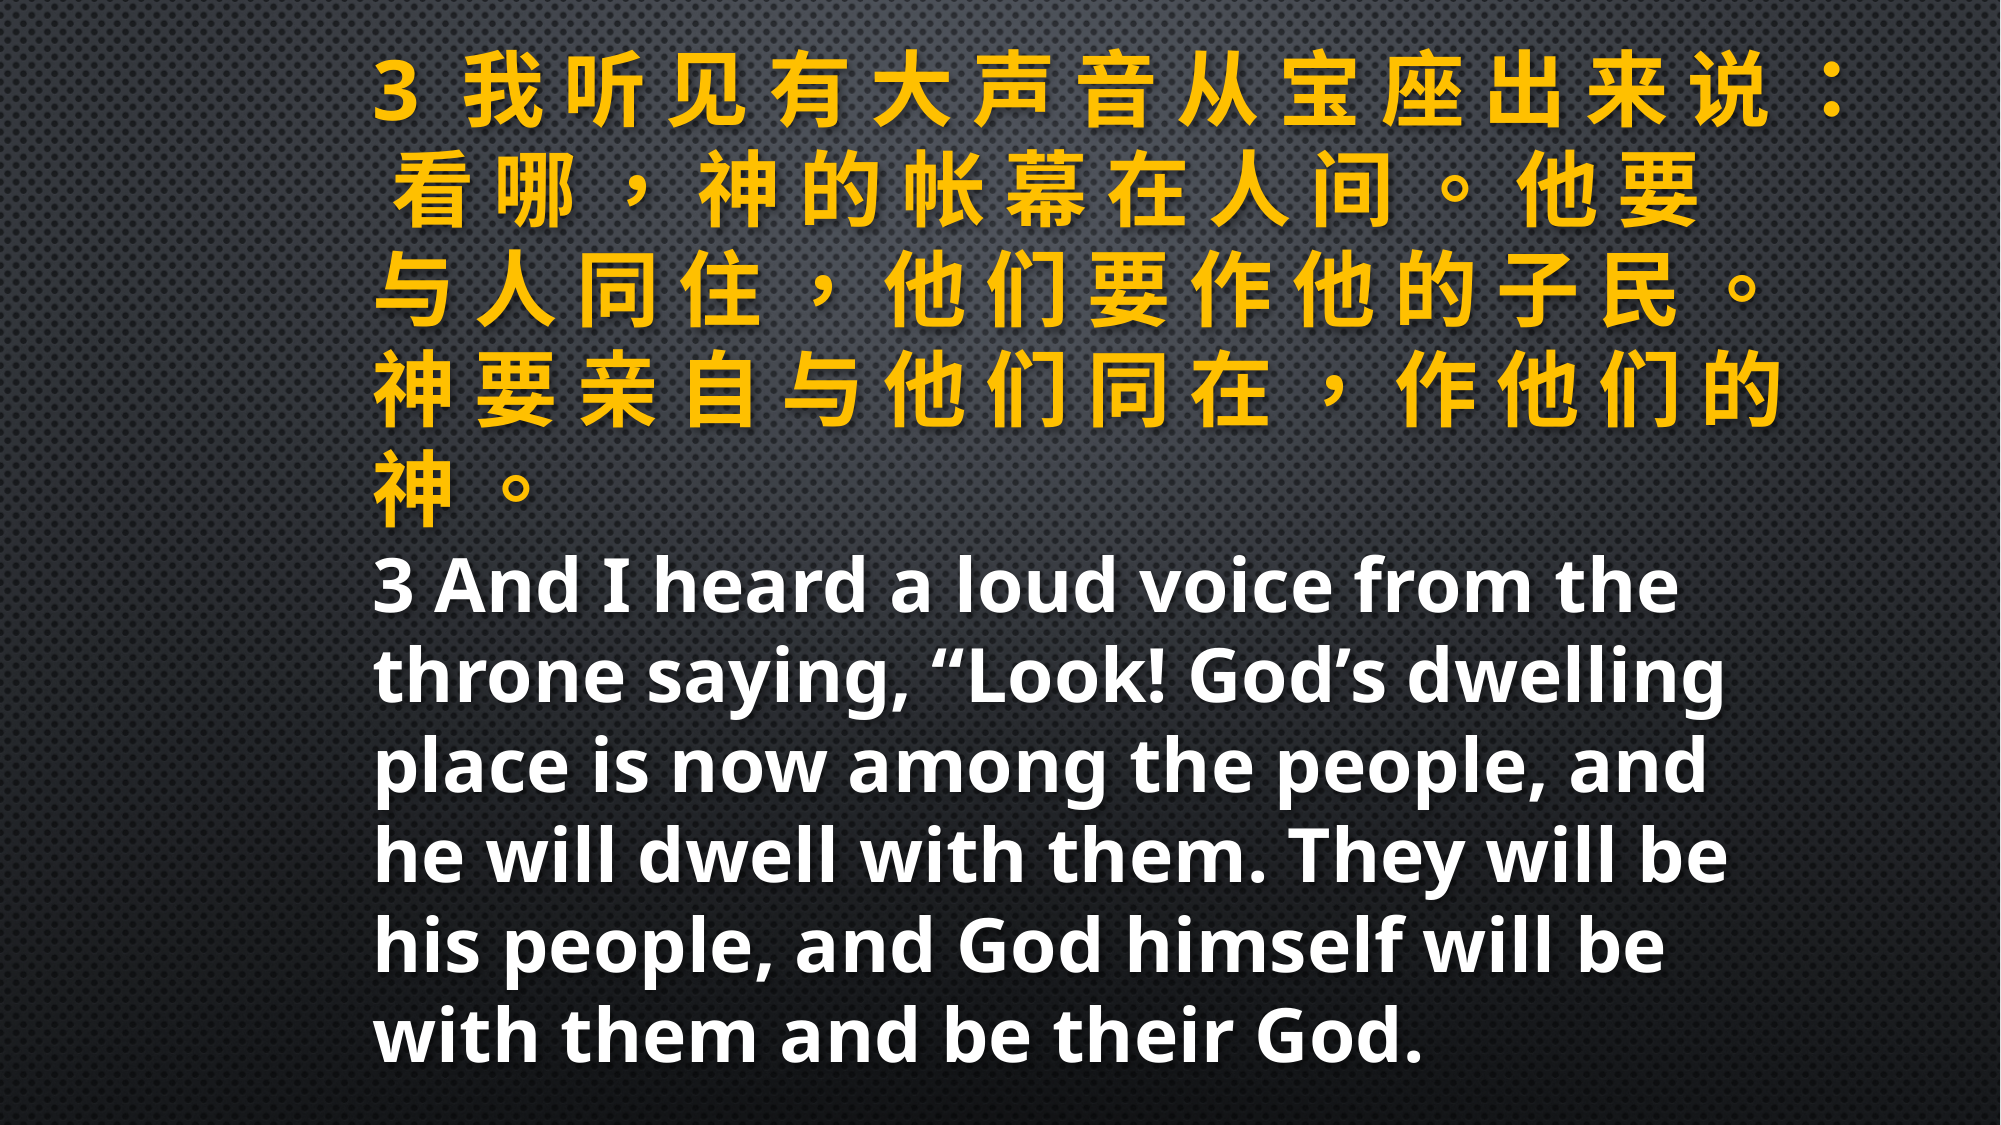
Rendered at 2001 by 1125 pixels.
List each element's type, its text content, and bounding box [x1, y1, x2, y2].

text_box 3 我 听 见 有 大 声 音 从 宝 座 出 来 说 ： 看 哪 ， 神 的 帐 幕 在 人 间 。 他 要 与 人 同 住 ， 他 们 要 作 他 的 子 民 。 神 要 亲 自 与 他 们 同 在 ， 作 他 们 的 神 。 3 And I heard a loud voice from the throne saying, “Look! God’s dwelling place is now among the people, and he will dwell with them. They will be his people, and God himself will be with them and be their God. [357, 29, 1818, 1085]
